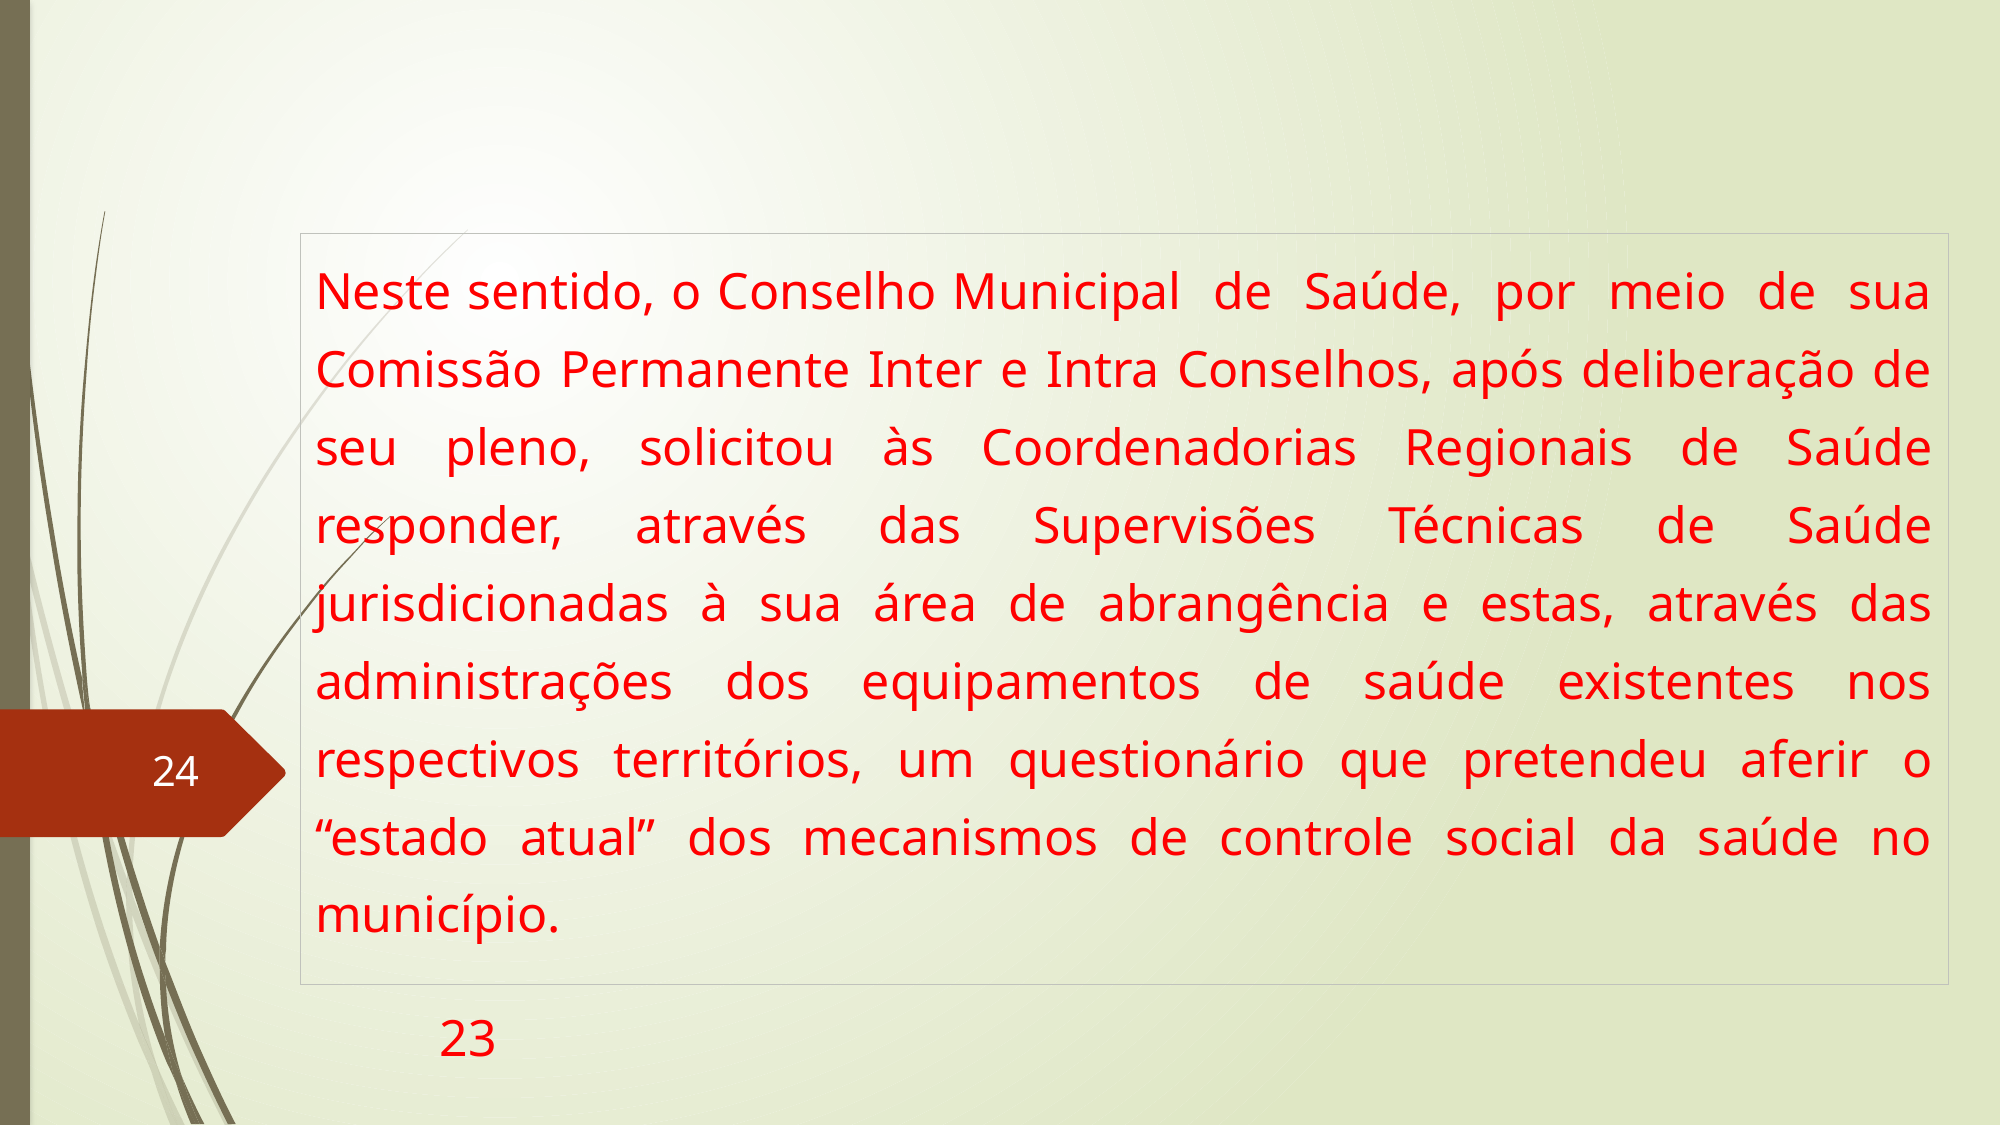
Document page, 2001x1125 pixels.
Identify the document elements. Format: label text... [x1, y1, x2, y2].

slide_number 24 [87, 743, 216, 803]
subtitle Neste sentido, o Conselho Municipal de Saúde, por meio de sua Comissão Permanente Inter e Intra Conselhos, após deliberação de seu pleno, solicitou às Coordenadorias Regionais de Saúde responder, através das Supervisões Técnicas de Saúde jurisdicionadas à sua área de abrangência e estas, através das administrações dos equipamentos de saúde existentes nos respectivos territórios, um questionário que pretendeu aferir o “estado atual” dos mecanismos de controle social da saúde no município. [300, 233, 1949, 985]
footer 23 [424, 1006, 1675, 1067]
text_box [300, 108, 1988, 184]
